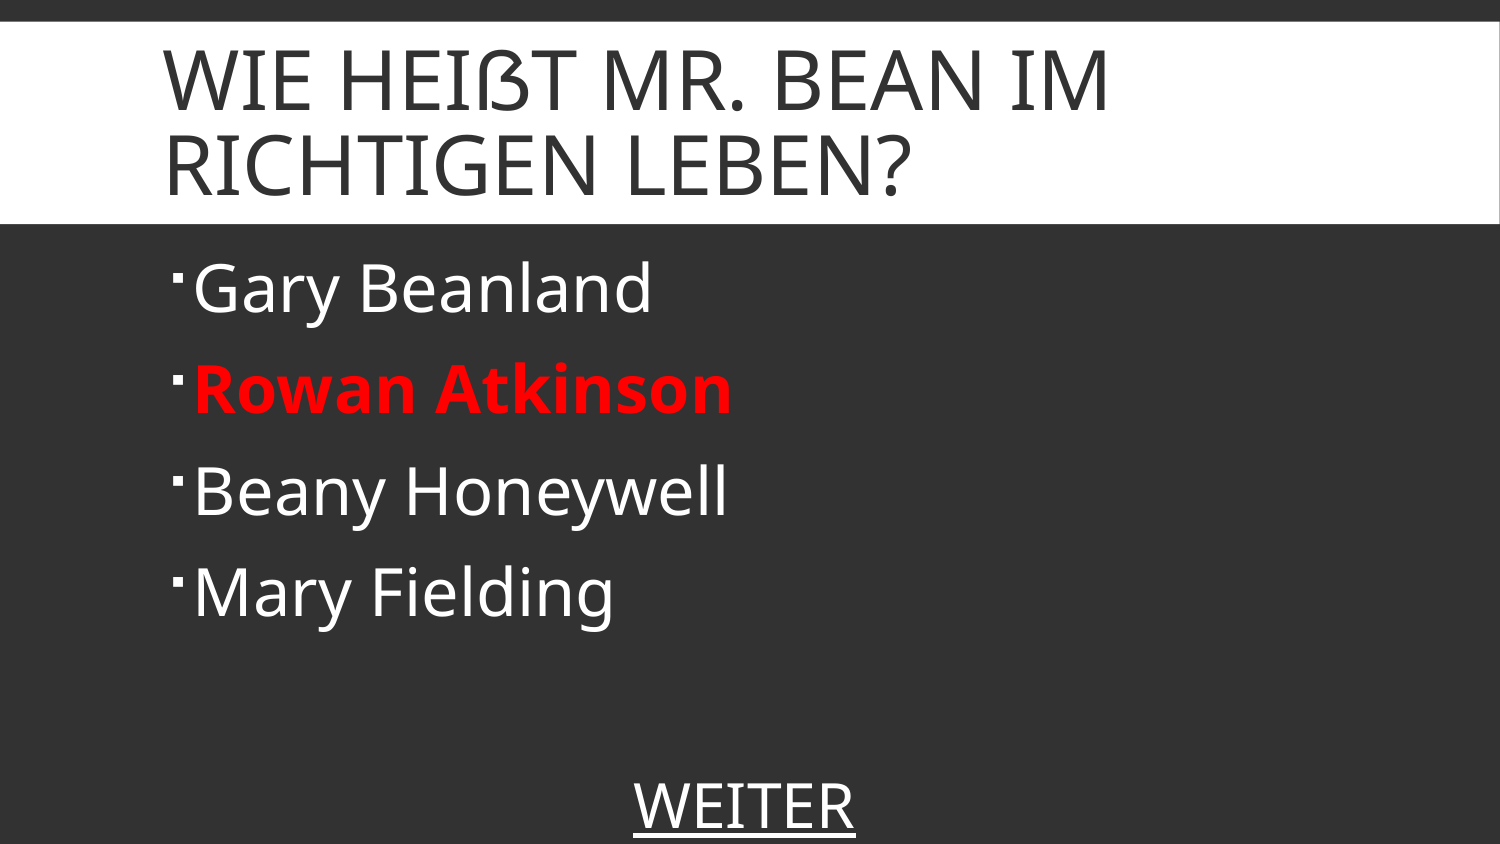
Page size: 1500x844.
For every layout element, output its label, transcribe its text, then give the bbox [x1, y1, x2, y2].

text_box WEITER [618, 759, 882, 822]
title Wie heißt Mr. Bean im richtigen Leben? [147, 34, 1352, 221]
list Gary Beanland Rowan Atkinson Beany Honeywell Mary Fielding [147, 247, 1352, 765]
